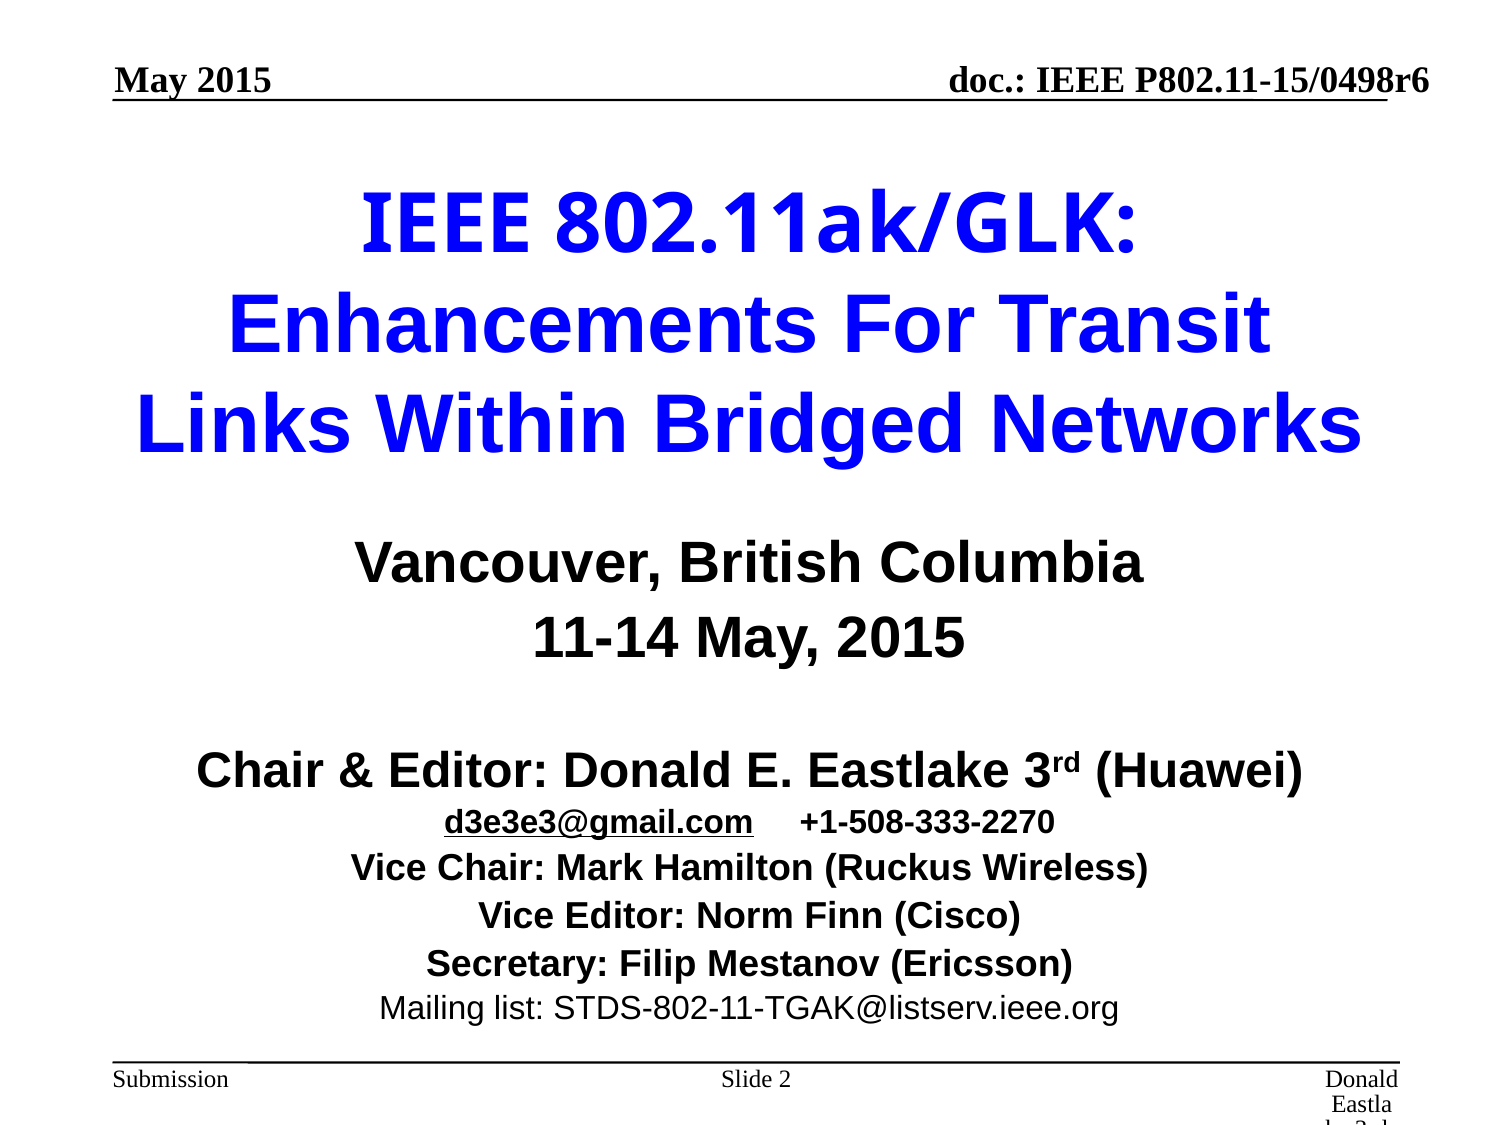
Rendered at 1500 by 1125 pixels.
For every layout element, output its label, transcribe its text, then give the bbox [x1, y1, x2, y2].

title IEEE 802.11ak/GLK: Enhancements For Transit Links Within Bridged Networks [112, 125, 1388, 513]
slide_number Slide 2 [712, 1075, 800, 1093]
footer Donald Eastlake 3rd, Huawei Technologies [1325, 1062, 1402, 1093]
list Vancouver, British Columbia 11-14 May, 2015 Chair & Editor: Donald E. Eastlake 3rd (Huawei) d3e3e3@gmail.com +1-508-333-2270 Vice Chair: Mark Hamilton (Ruckus Wireless) Vice Editor: Norm Finn (Cisco) Secretary: Filip Mestanov (Ericsson) Mailing list: STDS-802-11-TGAK@listserv.ieee.org [99, 525, 1400, 1075]
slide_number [114, 54, 290, 100]
